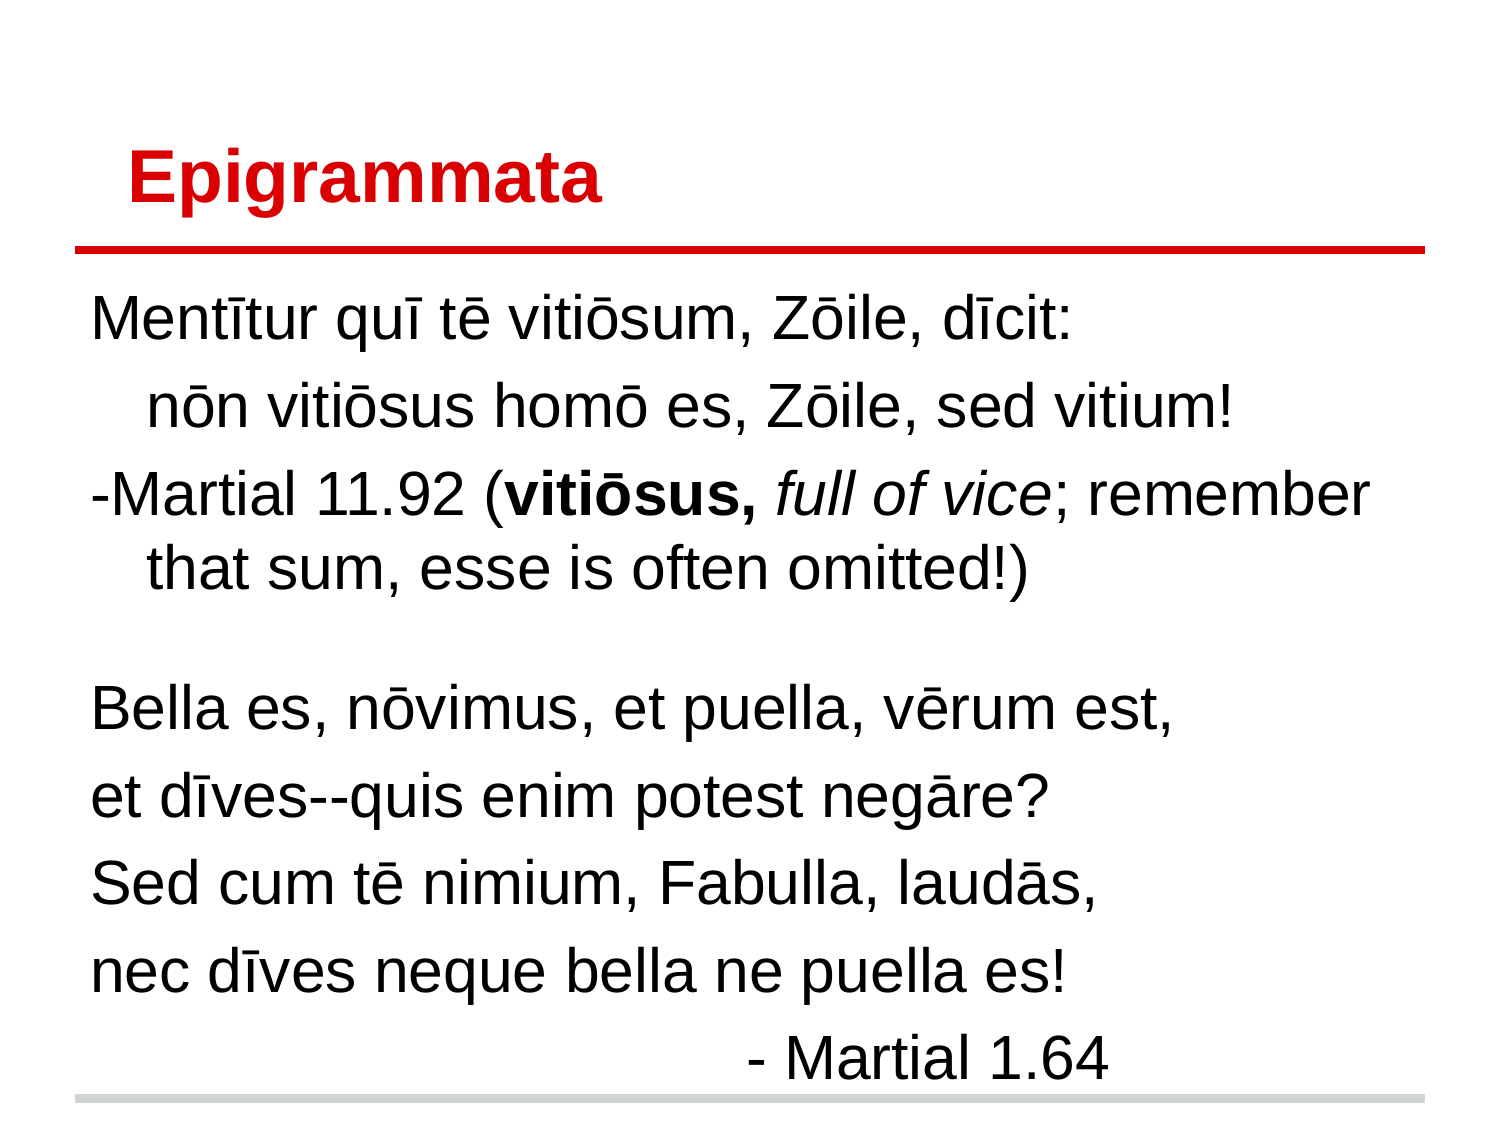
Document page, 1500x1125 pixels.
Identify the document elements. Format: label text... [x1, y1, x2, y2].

list Mentītur quī tē vitiōsum, Zōile, dīcit: nōn vitiōsus homō es, Zōile, sed vitium! -Martial 11.92 (vitiōsus, full of vice; remember that sum, esse is often omitted!) Bella es, nōvimus, et puella, vērum est, et dīves--quis enim potest negāre? Sed cum tē nimium, Fabulla, laudās, nec dīves neque bella ne puella es! - Martial 1.64 [75, 262, 1425, 1078]
title Epigrammata [75, 45, 1425, 233]
